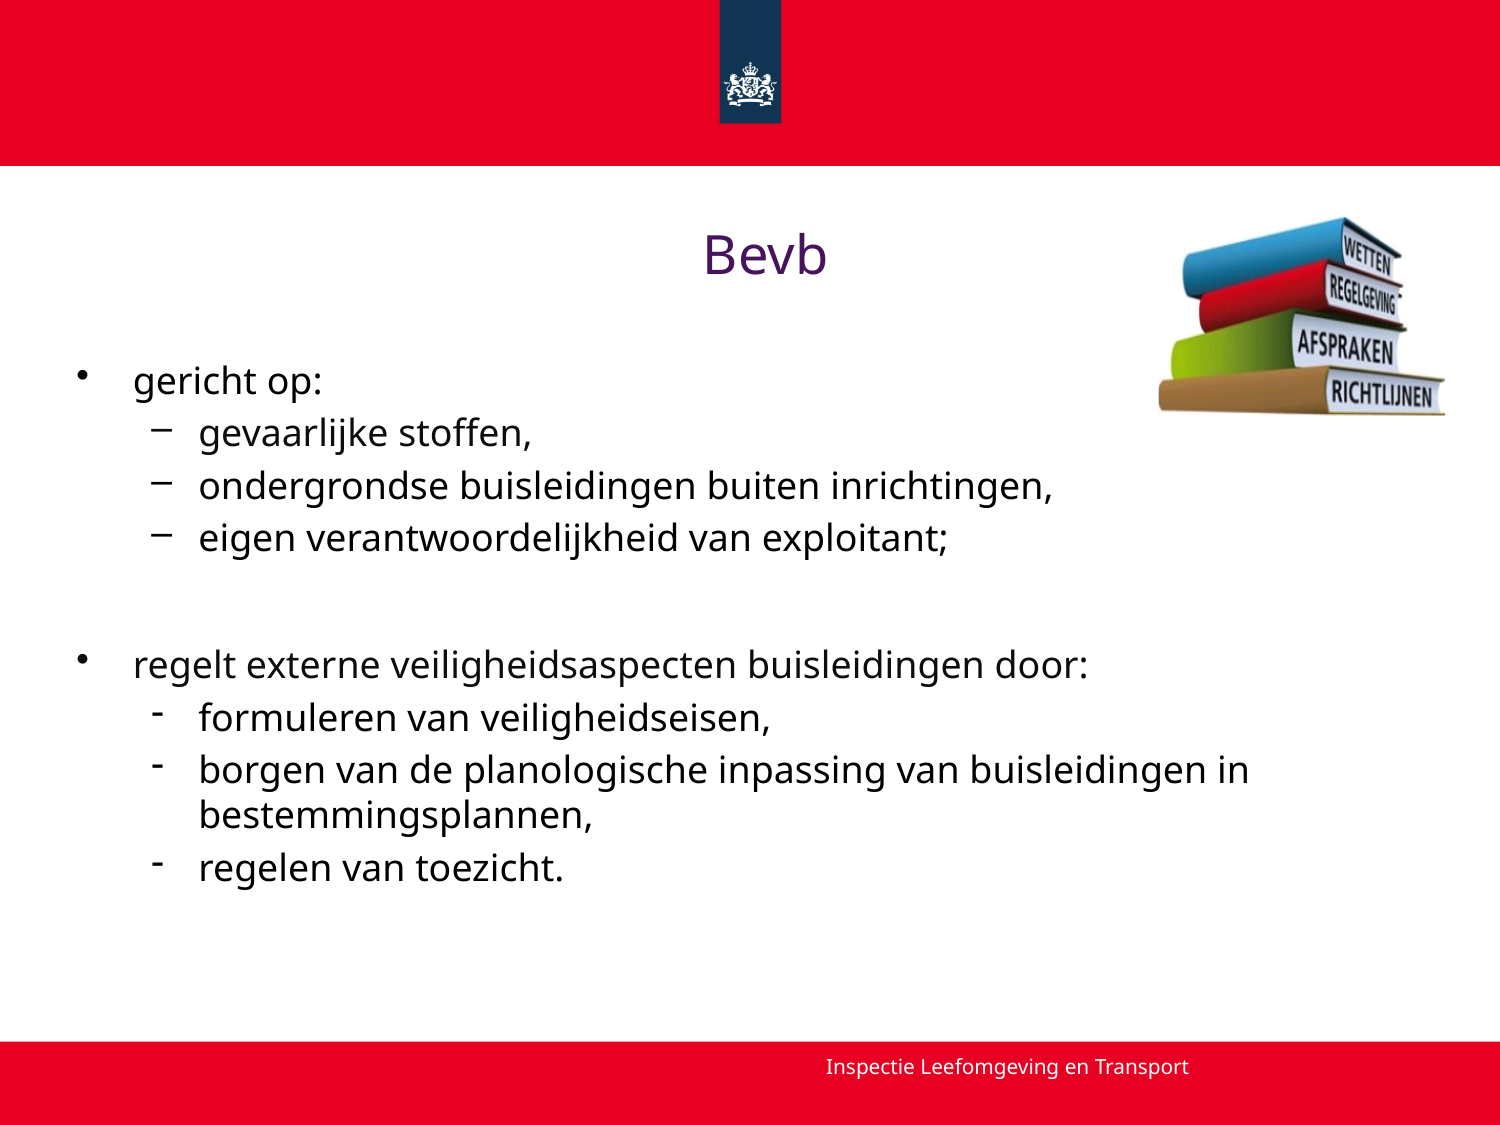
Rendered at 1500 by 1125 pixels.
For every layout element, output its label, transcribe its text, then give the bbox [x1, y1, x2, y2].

picture [1158, 212, 1453, 419]
title Bevb [76, 212, 1156, 294]
list gericht op: gevaarlijke stoffen, ondergrondse buisleidingen buiten inrichtingen, eigen verantwoordelijkheid van exploitant; regelt externe veiligheidsaspecten buisleidingen door: formuleren van veiligheidseisen, borgen van de planologische inpassing van buisleidingen in bestemmingsplannen, regelen van toezicht. [76, 303, 1455, 970]
picture [717, 0, 783, 125]
